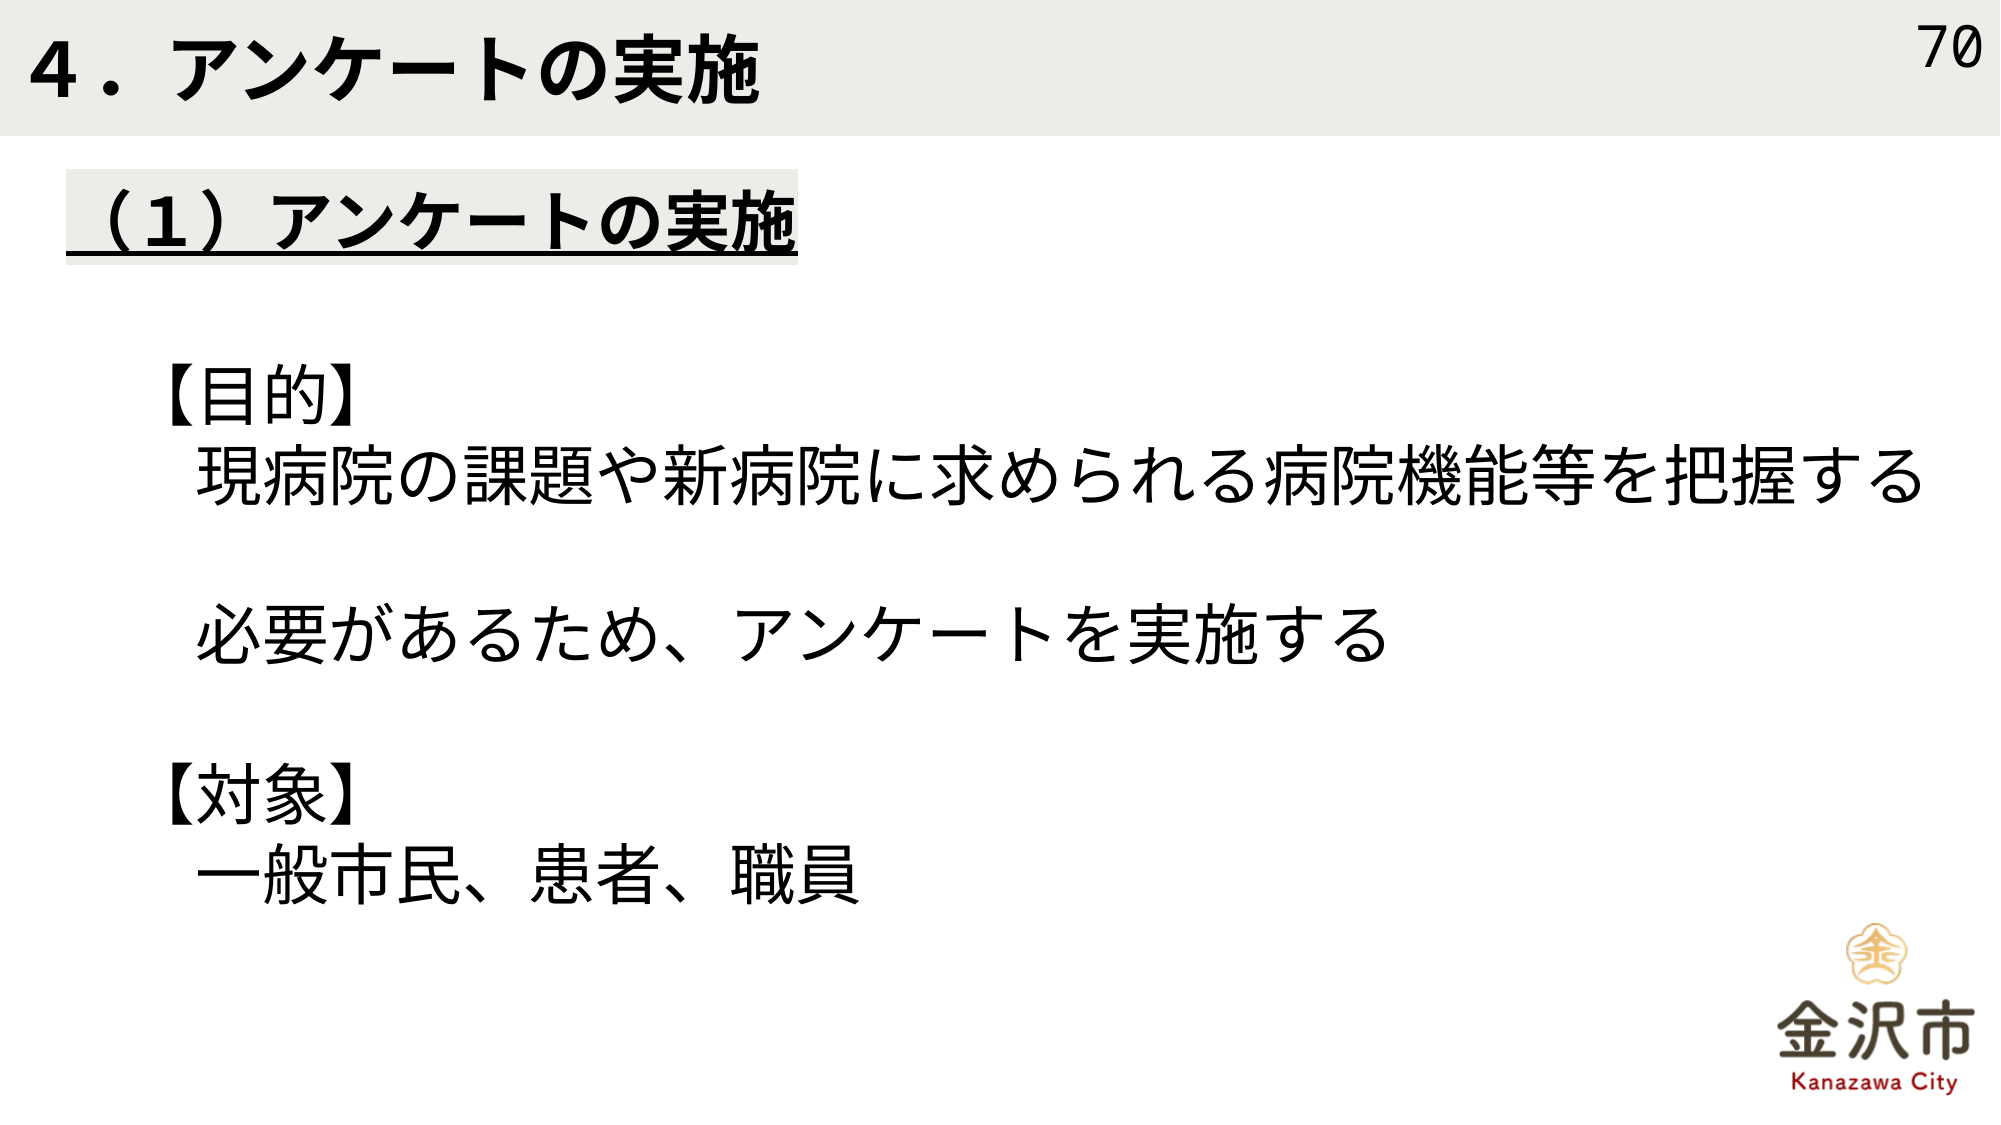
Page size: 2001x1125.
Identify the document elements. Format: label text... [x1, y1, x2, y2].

title ４．アンケートの実施 [0, 0, 2000, 136]
picture [1777, 923, 1975, 1096]
text_box 【目的】 現病院の課題や新病院に求められる病院機能等を把握する 必要があるため、アンケートを実施する 【対象】 一般市民、患者、職員 [113, 345, 1957, 1001]
text_box （１）アンケートの実施 [51, 172, 1977, 267]
slide_number 70 [1511, 19, 2000, 79]
